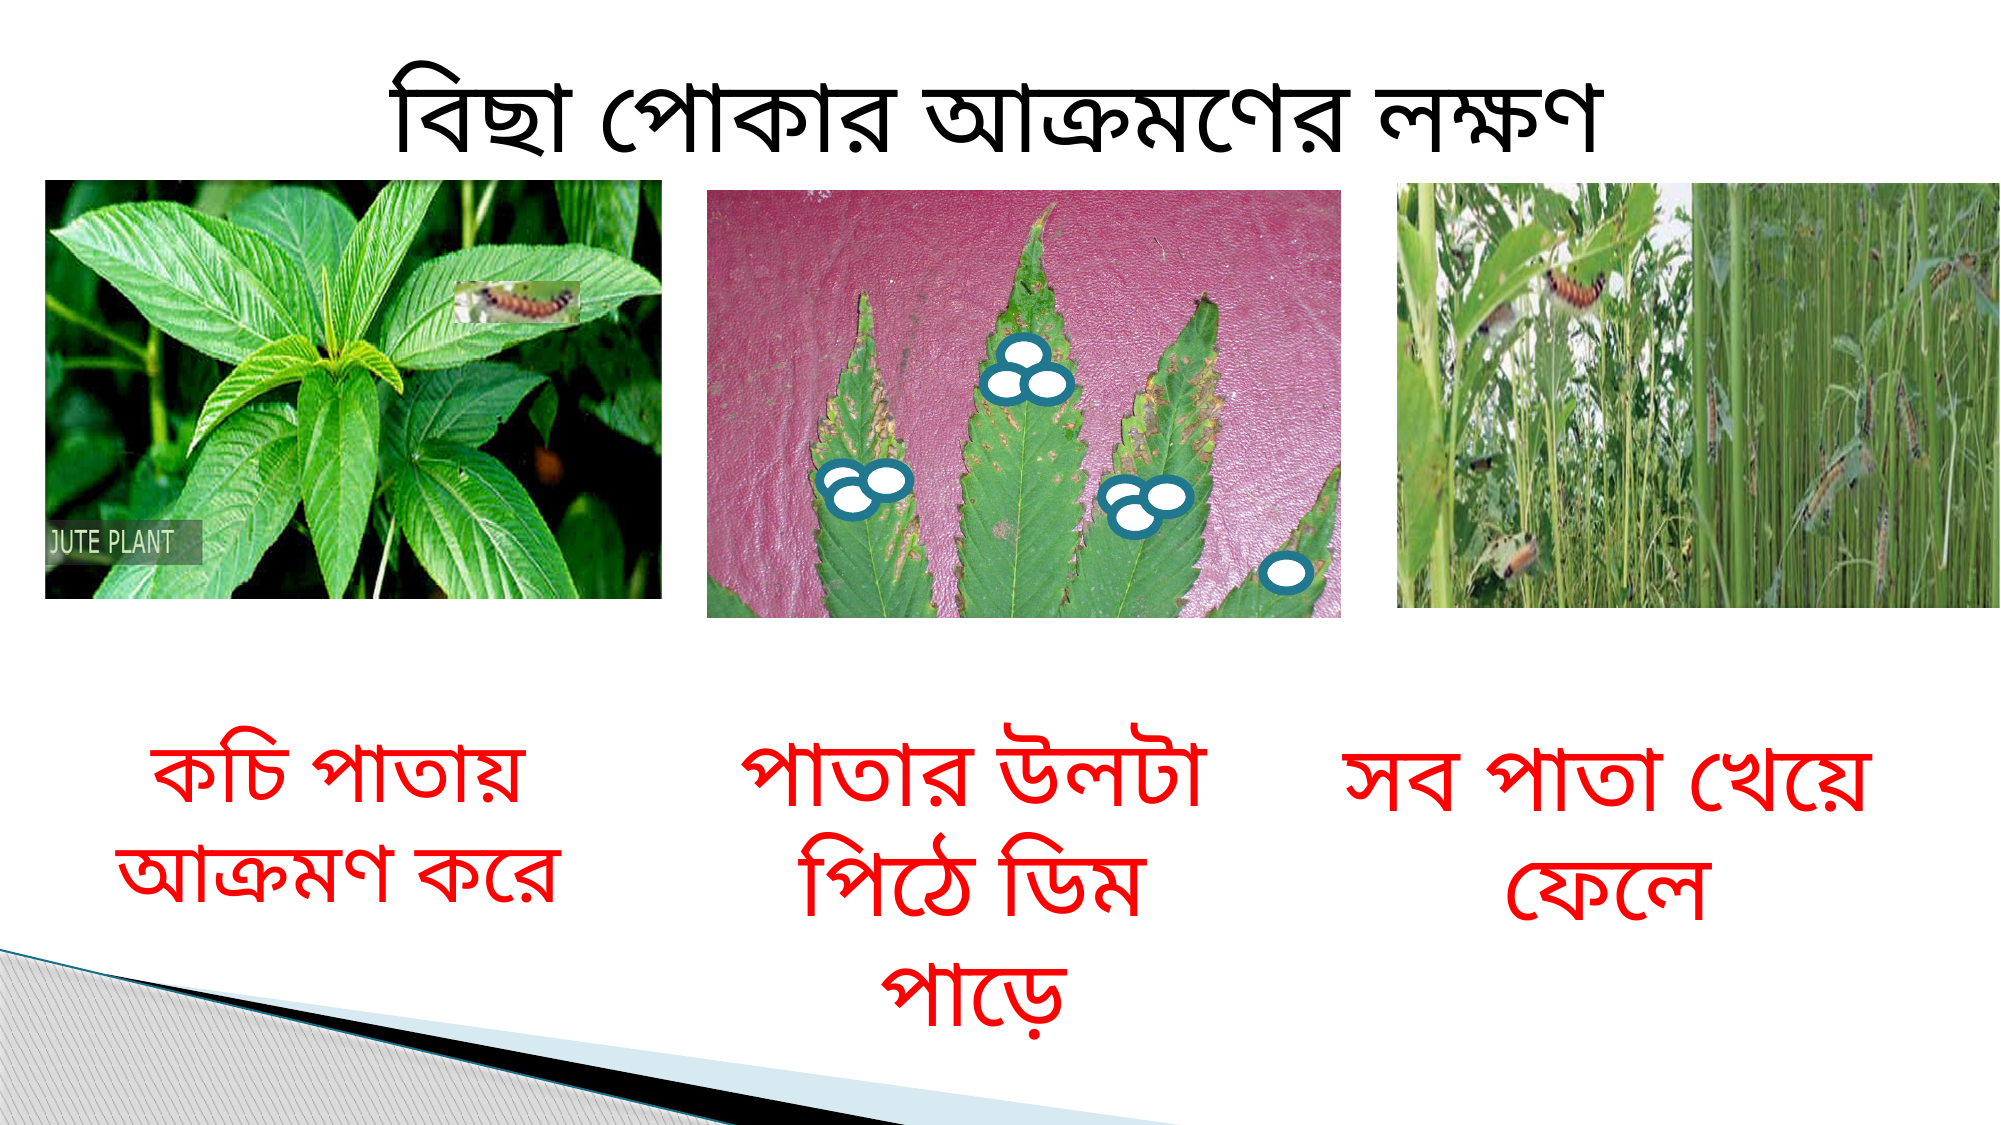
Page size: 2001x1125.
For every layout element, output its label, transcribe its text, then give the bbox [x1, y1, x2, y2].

text_box বিছা পোকার আক্রমণের লক্ষণ [73, 44, 1921, 180]
text_box কচি পাতায় আক্রমণ করে [45, 711, 632, 927]
text_box সব পাতা খেয়ে ফেলে [1315, 711, 1901, 947]
picture [1396, 182, 2000, 608]
text_box পাতার উলটা পিঠে ডিম পাড়ে [688, 707, 1258, 1053]
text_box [45, 180, 662, 600]
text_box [706, 190, 1341, 618]
